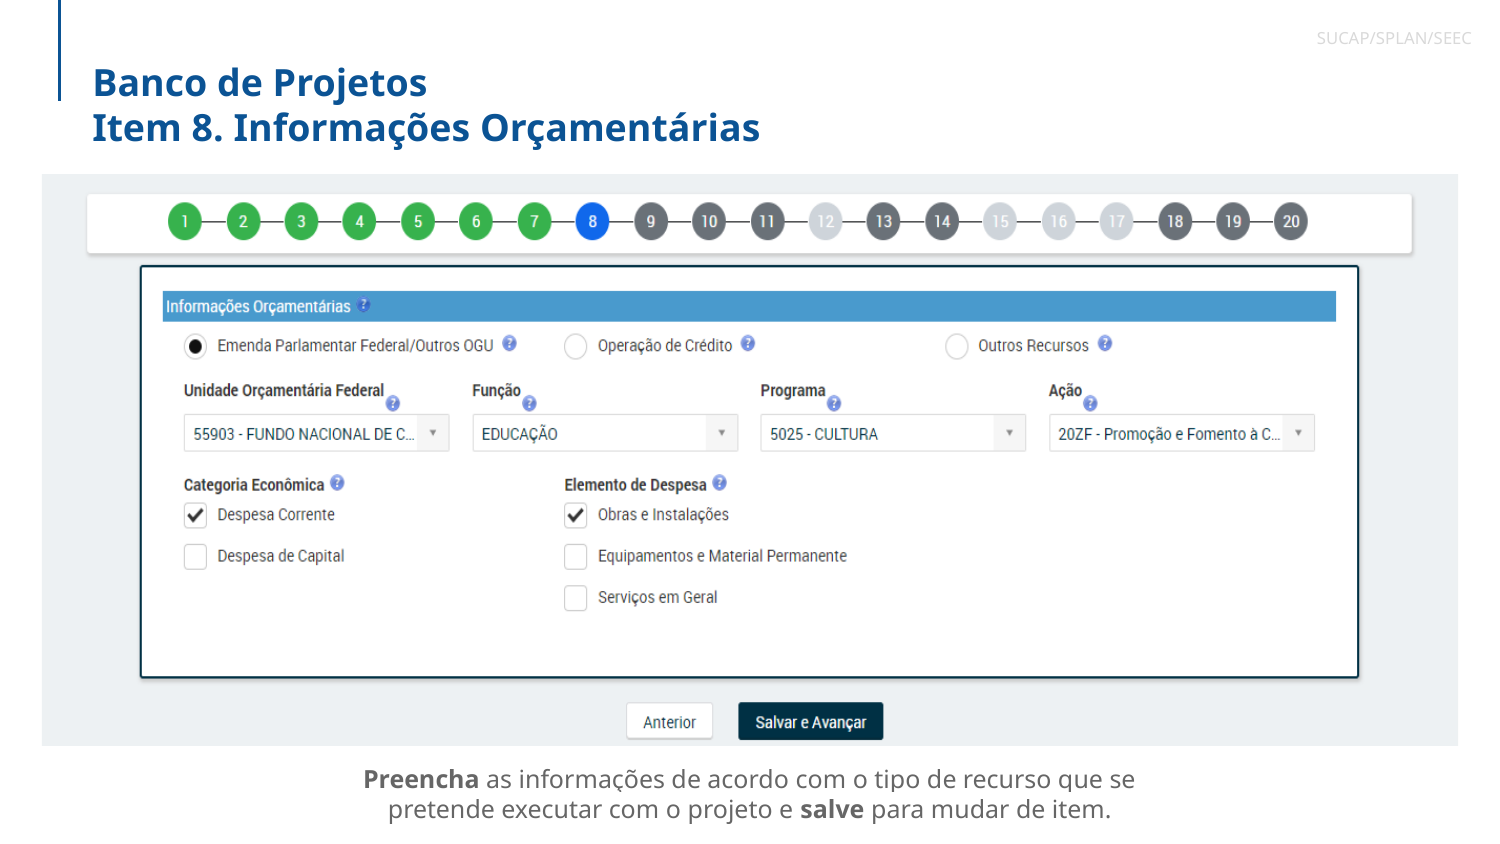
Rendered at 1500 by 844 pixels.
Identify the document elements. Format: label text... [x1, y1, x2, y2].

text_box Banco de Projetos Item 8. Informações Orçamentárias [77, 44, 994, 139]
text_box SUCAP/SPLAN/SEEC [1282, 12, 1488, 60]
text_box Preencha as informações de acordo com o tipo de recurso que se pretende executar com o projeto e salve para mudar de item. [310, 754, 1189, 844]
picture [41, 174, 1459, 746]
